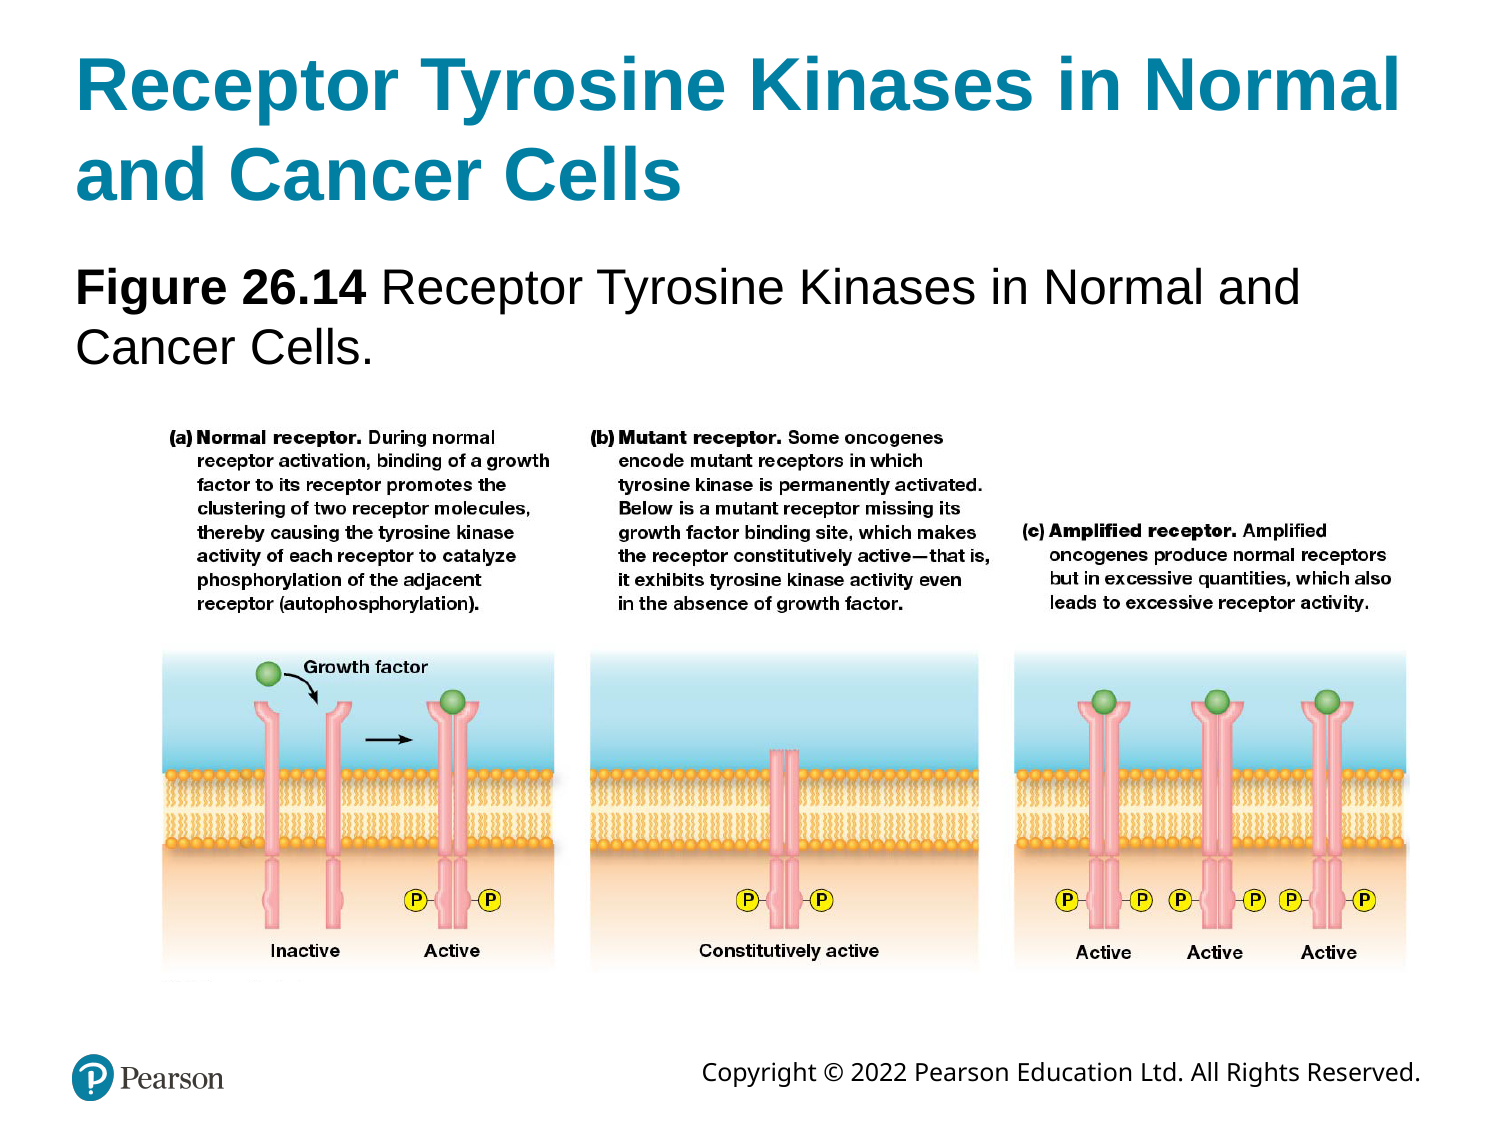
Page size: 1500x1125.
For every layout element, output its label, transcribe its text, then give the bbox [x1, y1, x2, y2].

picture [72, 1054, 88, 1070]
picture [72, 1087, 83, 1101]
list Figure 26.14 Receptor Tyrosine Kinases in Normal and Cancer Cells. [75, 254, 1447, 379]
picture [98, 1054, 224, 1101]
title Receptor Tyrosine Kinases in Normal and Cancer Cells [75, 35, 1425, 216]
picture [151, 418, 1419, 982]
picture [80, 1063, 106, 1088]
